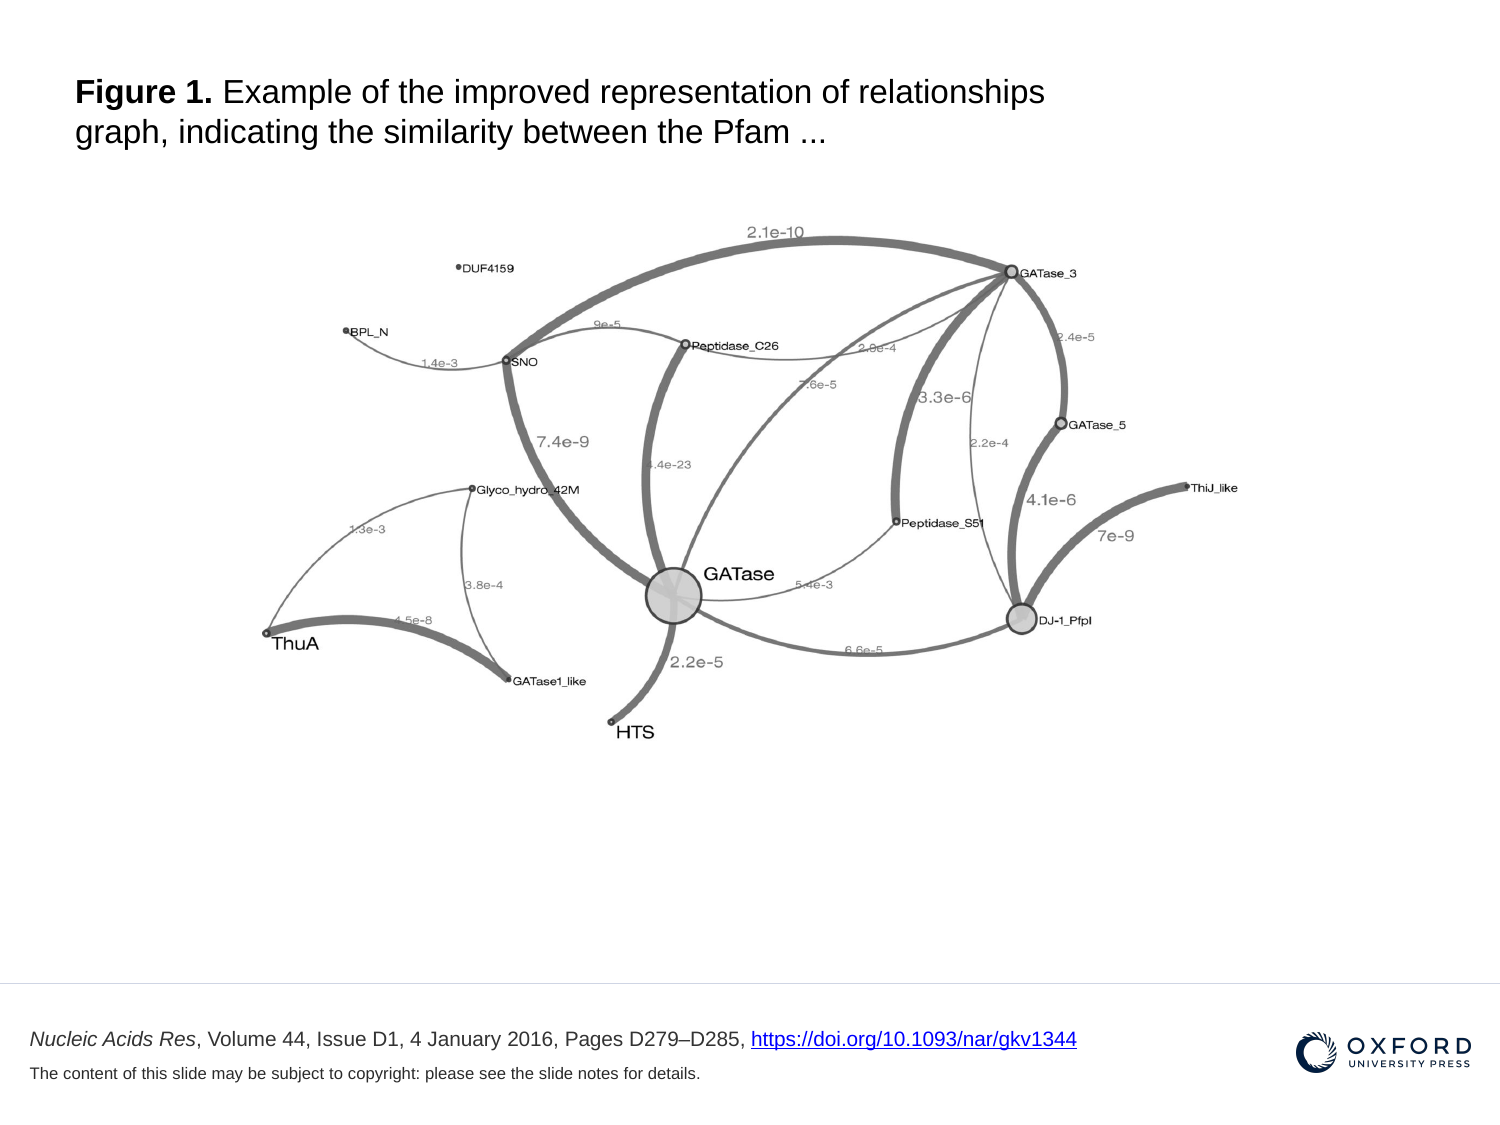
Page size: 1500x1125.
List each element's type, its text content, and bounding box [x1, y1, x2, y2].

title Figure 1. Example of the improved representation of relationships graph, indicating the similarity between the Pfam ... [75, 69, 1078, 171]
picture [1296, 1032, 1471, 1073]
footer Nucleic Acids Res, Volume 44, Issue D1, 4 January 2016, Pages D279–D285, https://doi.org/10.1093/nar/gkv1344 The content of this slide may be subject to copyright: please see the slide notes for details. [0, 983, 1260, 1125]
picture [262, 224, 1238, 742]
